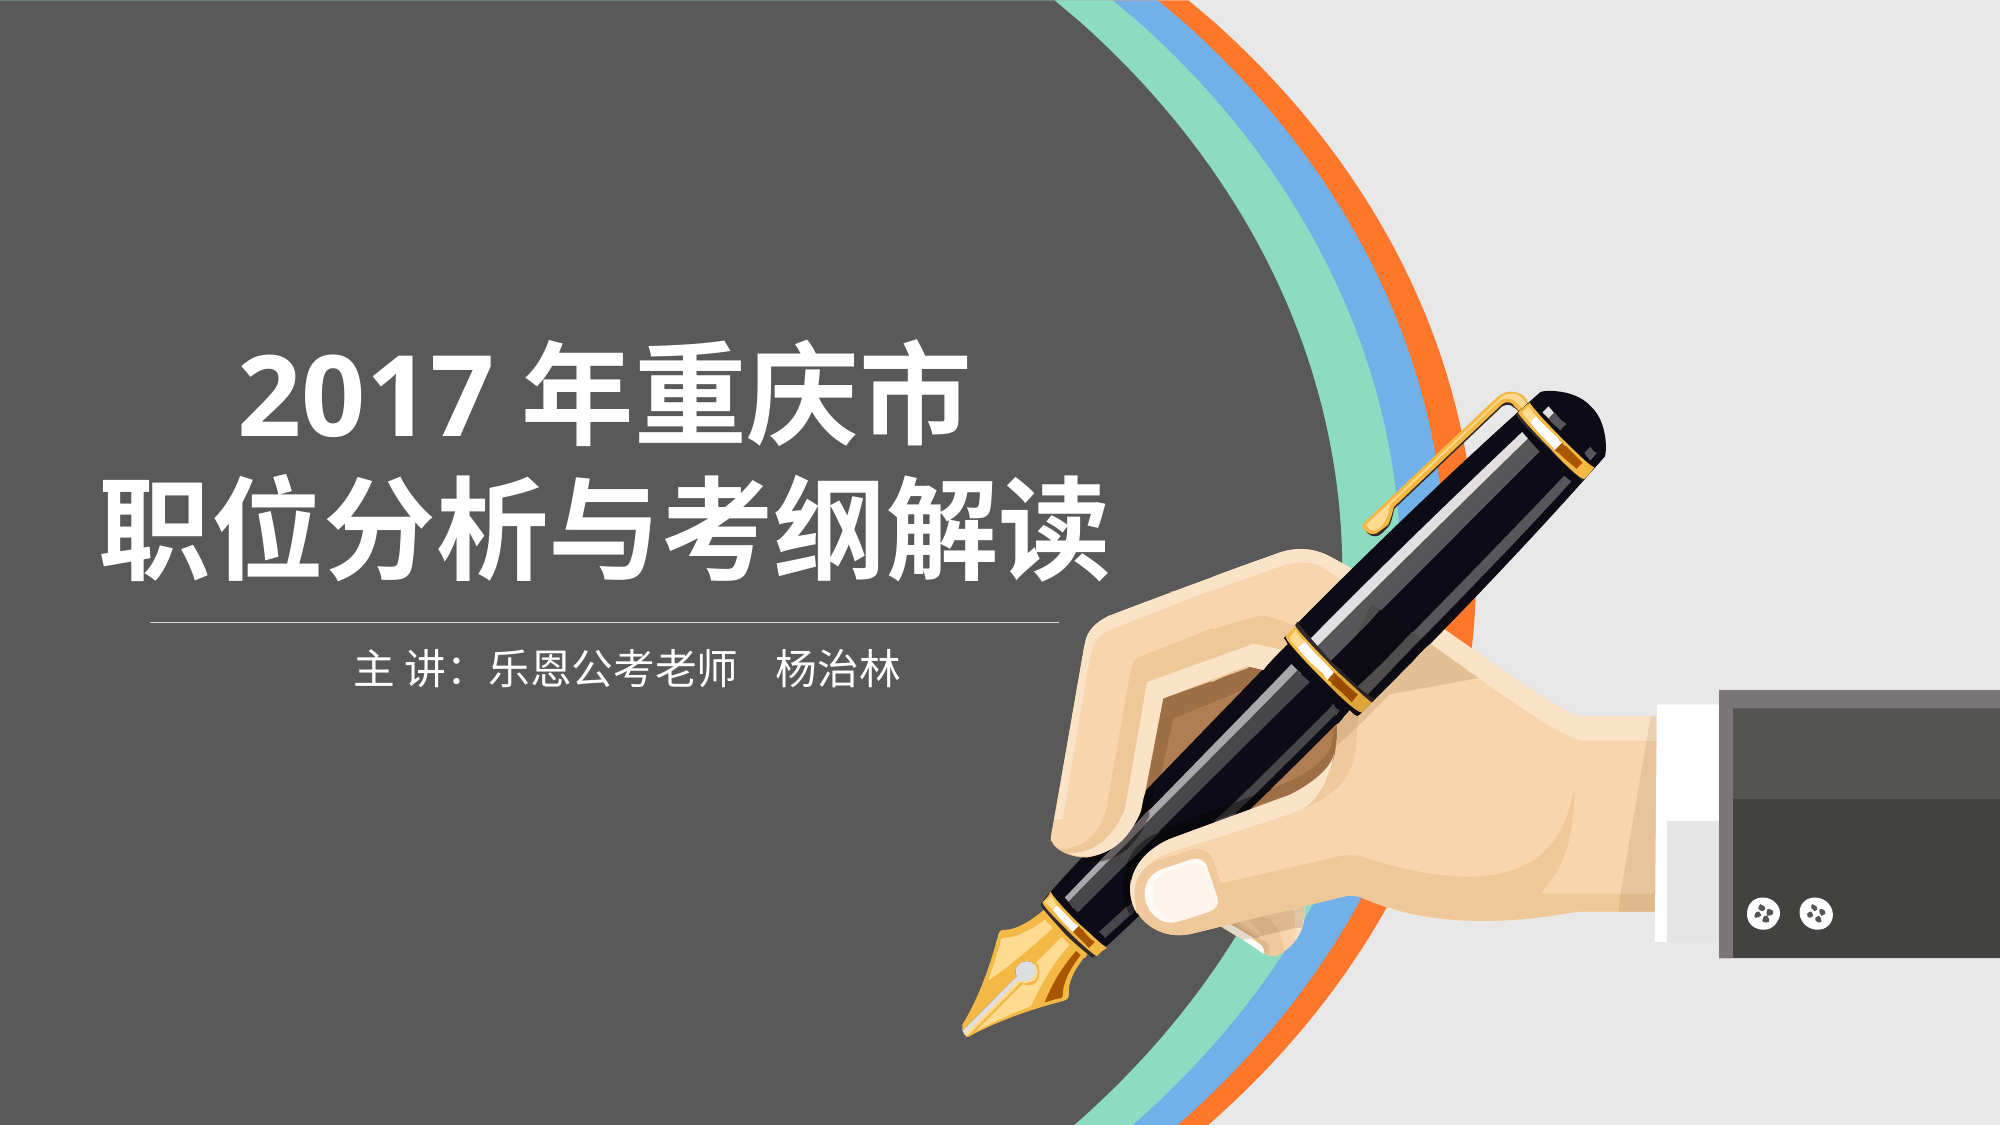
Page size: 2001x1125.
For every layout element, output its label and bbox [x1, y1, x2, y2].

text_box [962, 388, 2000, 1037]
text_box [0, 0, 1477, 1125]
text_box [57, 316, 1153, 705]
